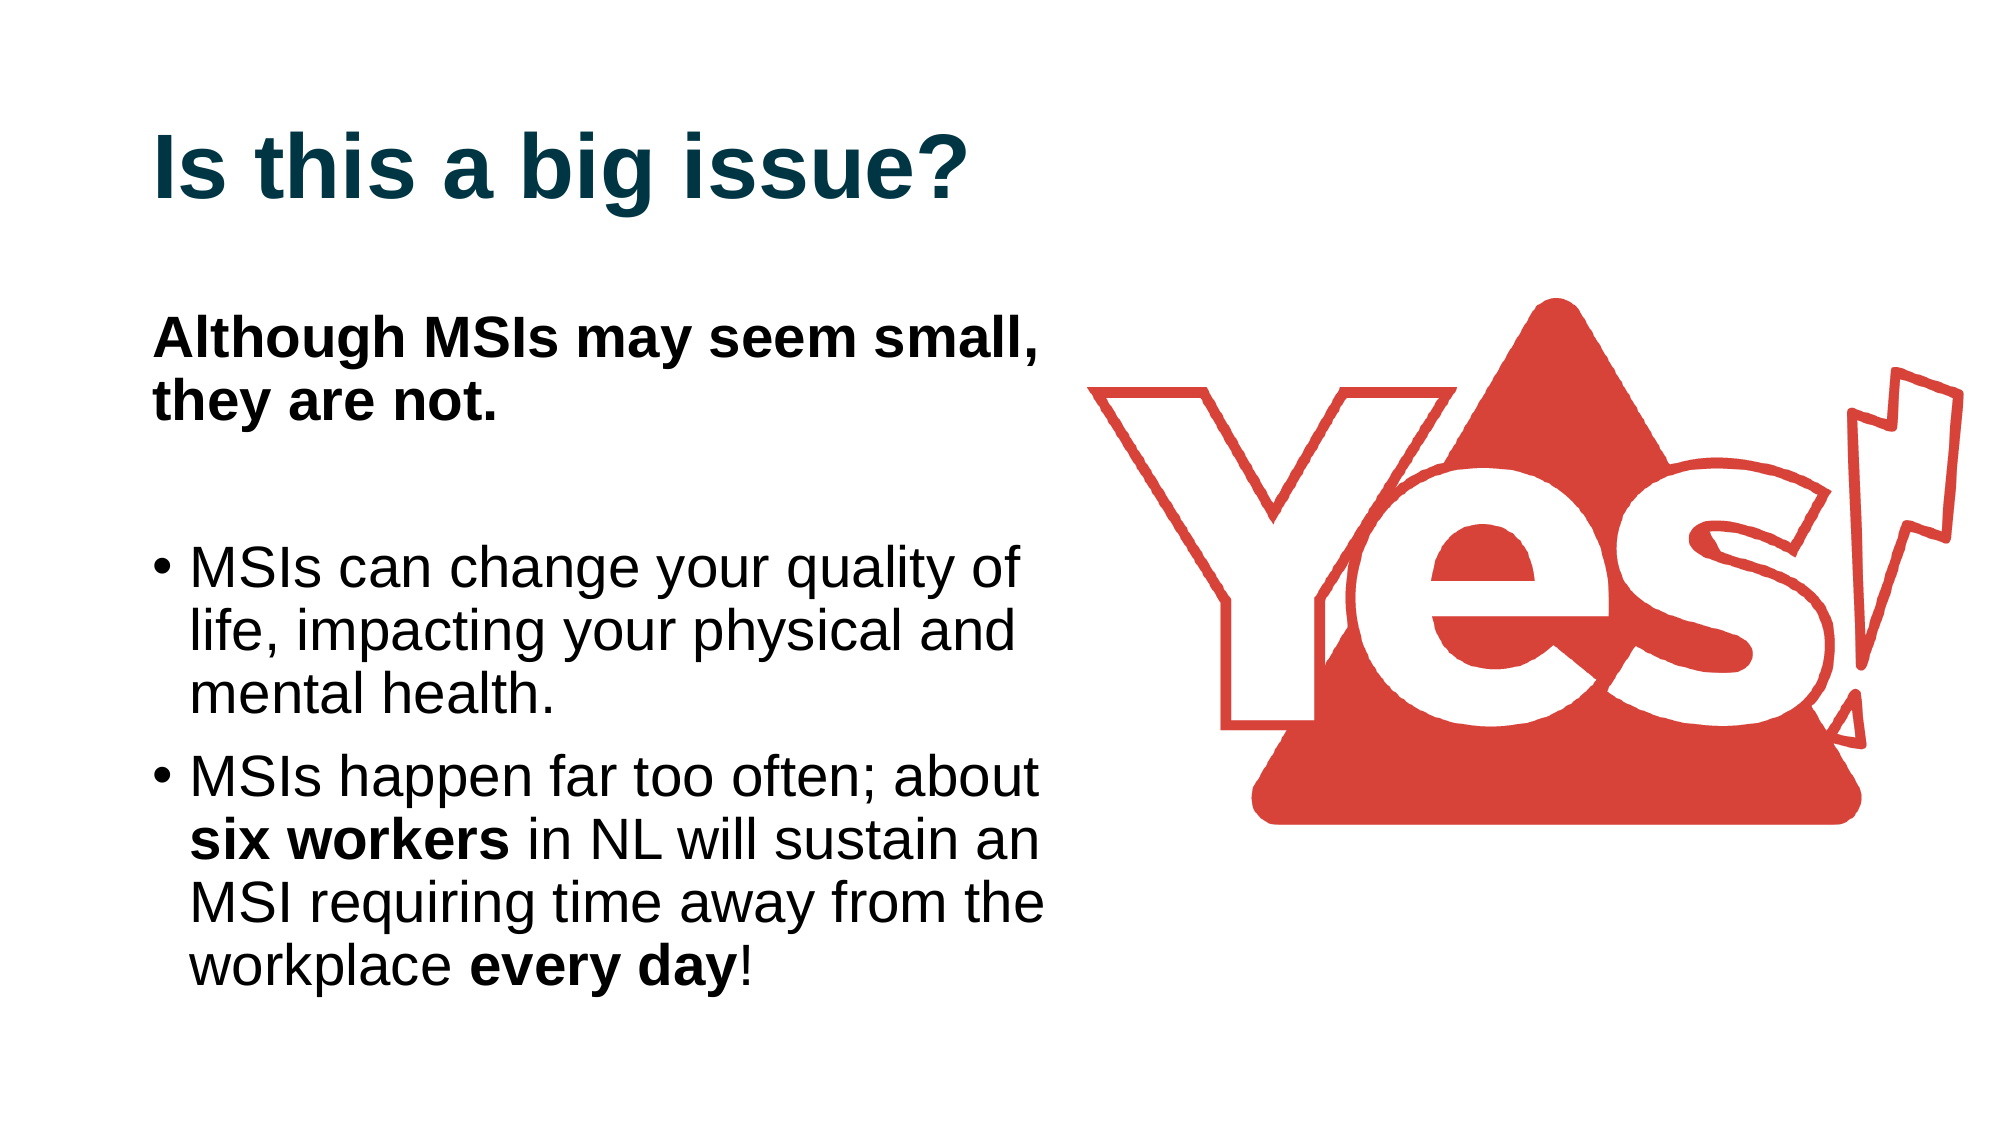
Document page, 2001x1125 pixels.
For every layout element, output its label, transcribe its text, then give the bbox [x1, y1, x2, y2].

picture [1085, 298, 1964, 825]
list Although MSIs may seem small, they are not. MSIs can change your quality of life, impacting your physical and mental health. MSIs happen far too often; about six workers in NL will sustain an MSI requiring time away from the workplace every day! [137, 299, 1087, 1014]
title Is this a big issue? [137, 59, 1863, 278]
